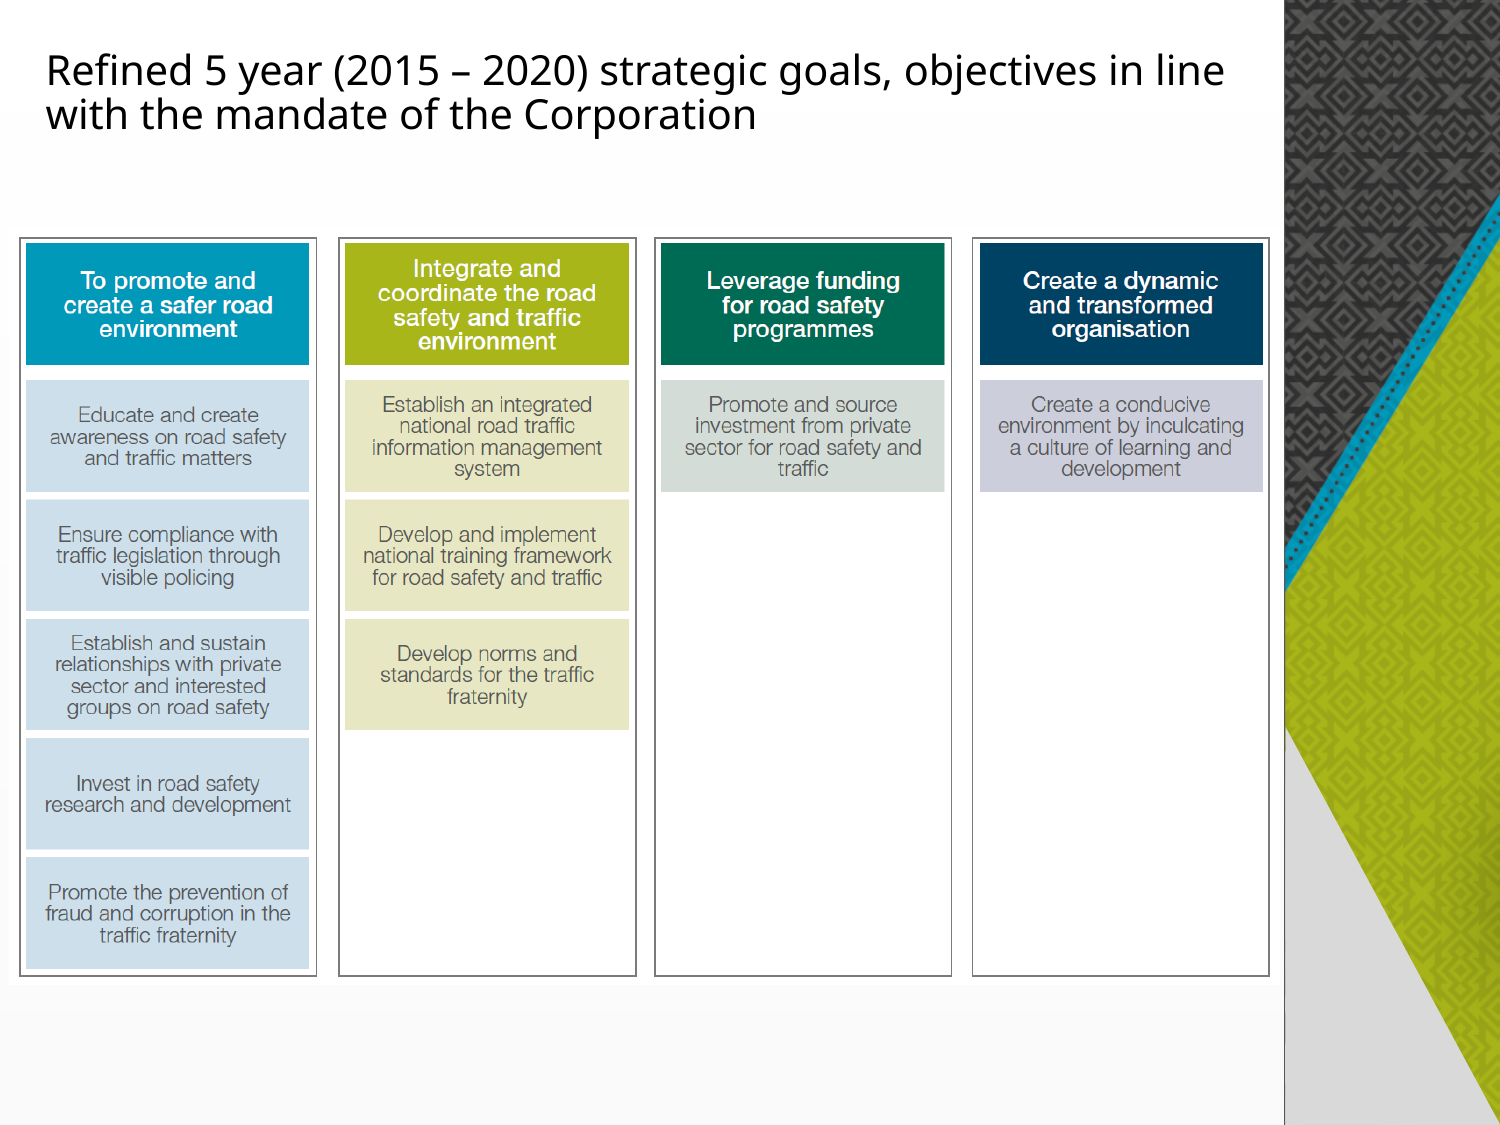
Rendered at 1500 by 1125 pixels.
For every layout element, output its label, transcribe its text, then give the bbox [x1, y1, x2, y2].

picture [9, 228, 1280, 985]
picture [1284, 0, 1500, 1125]
title Refined 5 year (2015 – 2020) strategic goals, objectives in line with the mandate of the Corporation [30, 41, 1267, 148]
